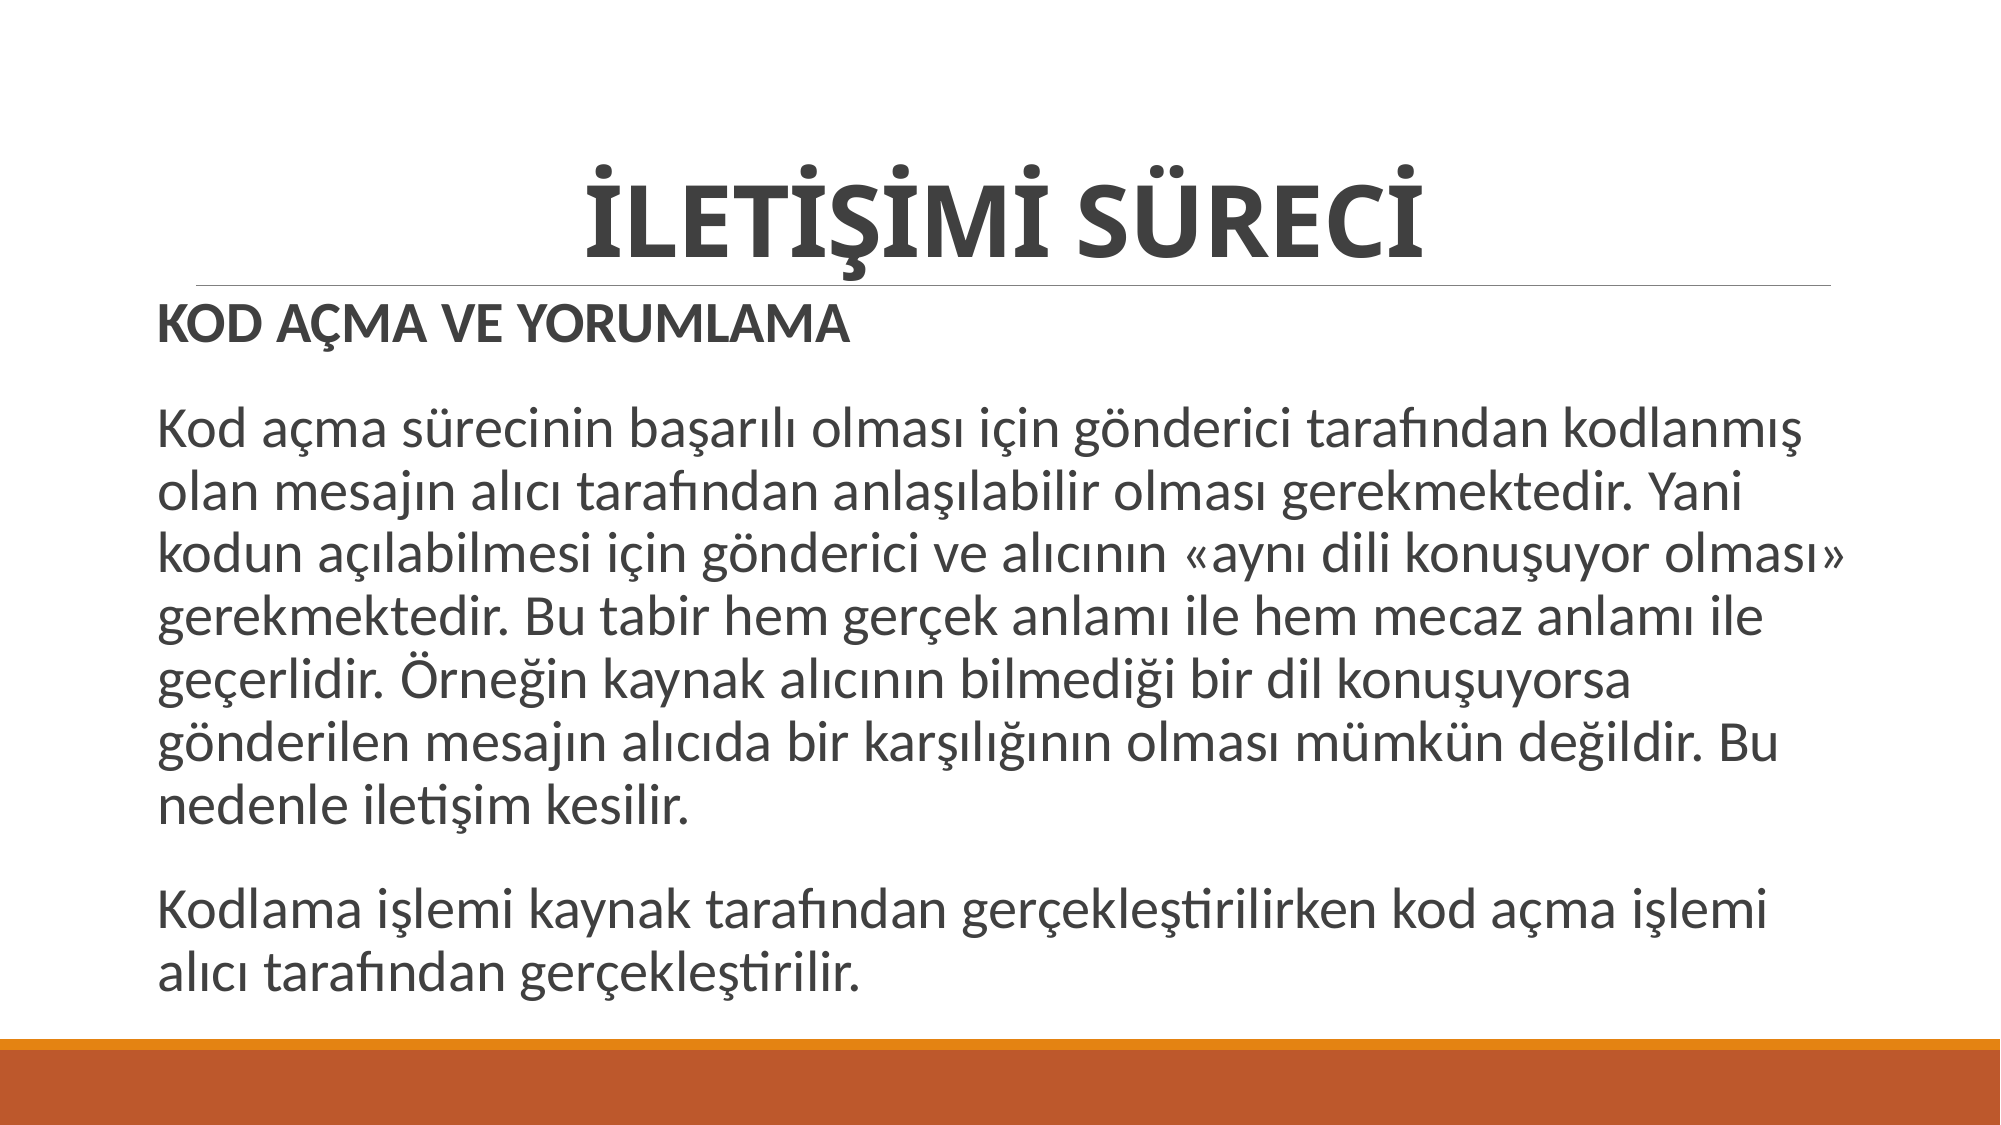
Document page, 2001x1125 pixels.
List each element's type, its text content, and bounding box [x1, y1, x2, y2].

title İLETİŞİMİ SÜRECİ [180, 47, 1830, 285]
list KOD AÇMA VE YORUMLAMA Kod açma sürecinin başarılı olması için gönderici tarafından kodlanmış olan mesajın alıcı tarafından anlaşılabilir olması gerekmektedir. Yani kodun açılabilmesi için gönderici ve alıcının «aynı dili konuşuyor olması» gerekmektedir. Bu tabir hem gerçek anlamı ile hem mecaz anlamı ile geçerlidir. Örneğin kaynak alıcının bilmediği bir dil konuşuyorsa gönderilen mesajın alıcıda bir karşılığının olması mümkün değildir. Bu nedenle iletişim kesilir. Kodlama işlemi kaynak tarafından gerçekleştirilirken kod açma işlemi alıcı tarafından gerçekleştirilir. [142, 285, 1868, 1074]
